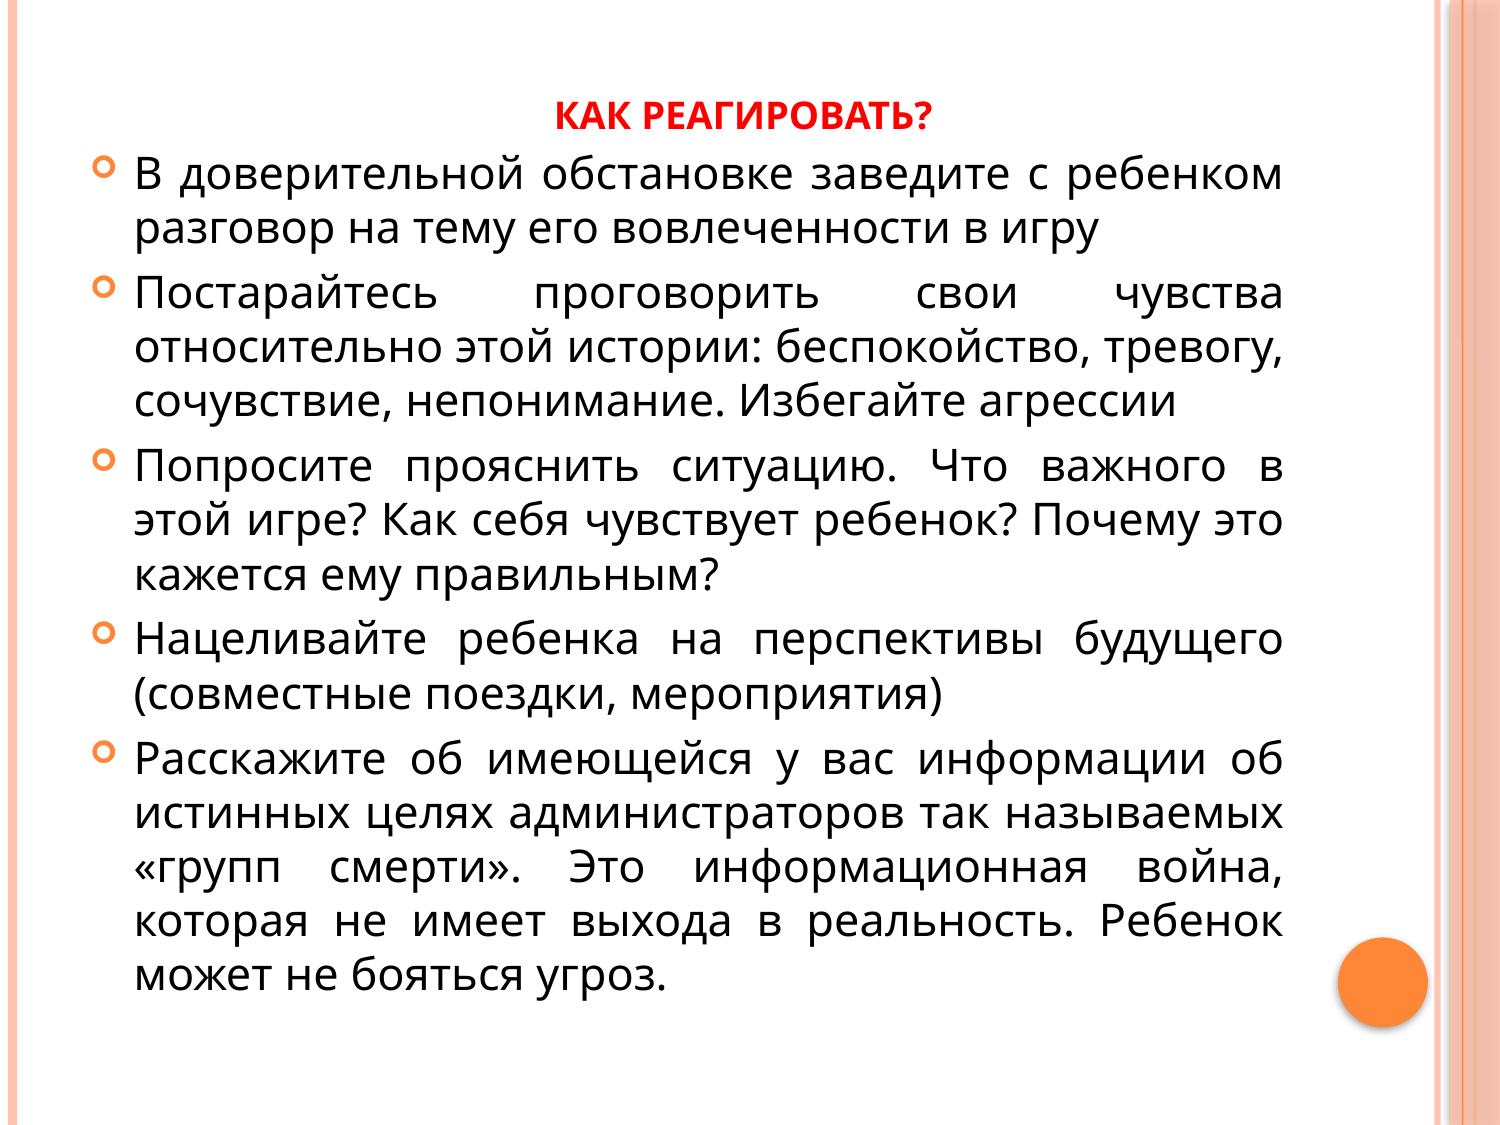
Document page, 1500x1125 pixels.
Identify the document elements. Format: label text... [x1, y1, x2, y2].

list В доверительной обстановке заведите с ребенком разговор на тему его вовлеченности в игру Постарайтесь проговорить свои чувства относительно этой истории: беспокойство, тревогу, сочувствие, непонимание. Избегайте агрессии Попросите прояснить ситуацию. Что важного в этой игре? Как себя чувствует ребенок? Почему это кажется ему правильным? Нацеливайте ребенка на перспективы будущего (совместные поездки, мероприятия) Расскажите об имеющейся у вас информации об истинных целях администраторов так называемых «групп смерти». Это информационная война, которая не имеет выхода в реальность. Ребенок может не бояться угроз. [75, 137, 1300, 1062]
title КАК РЕАГИРОВАТЬ? [135, 84, 1361, 191]
